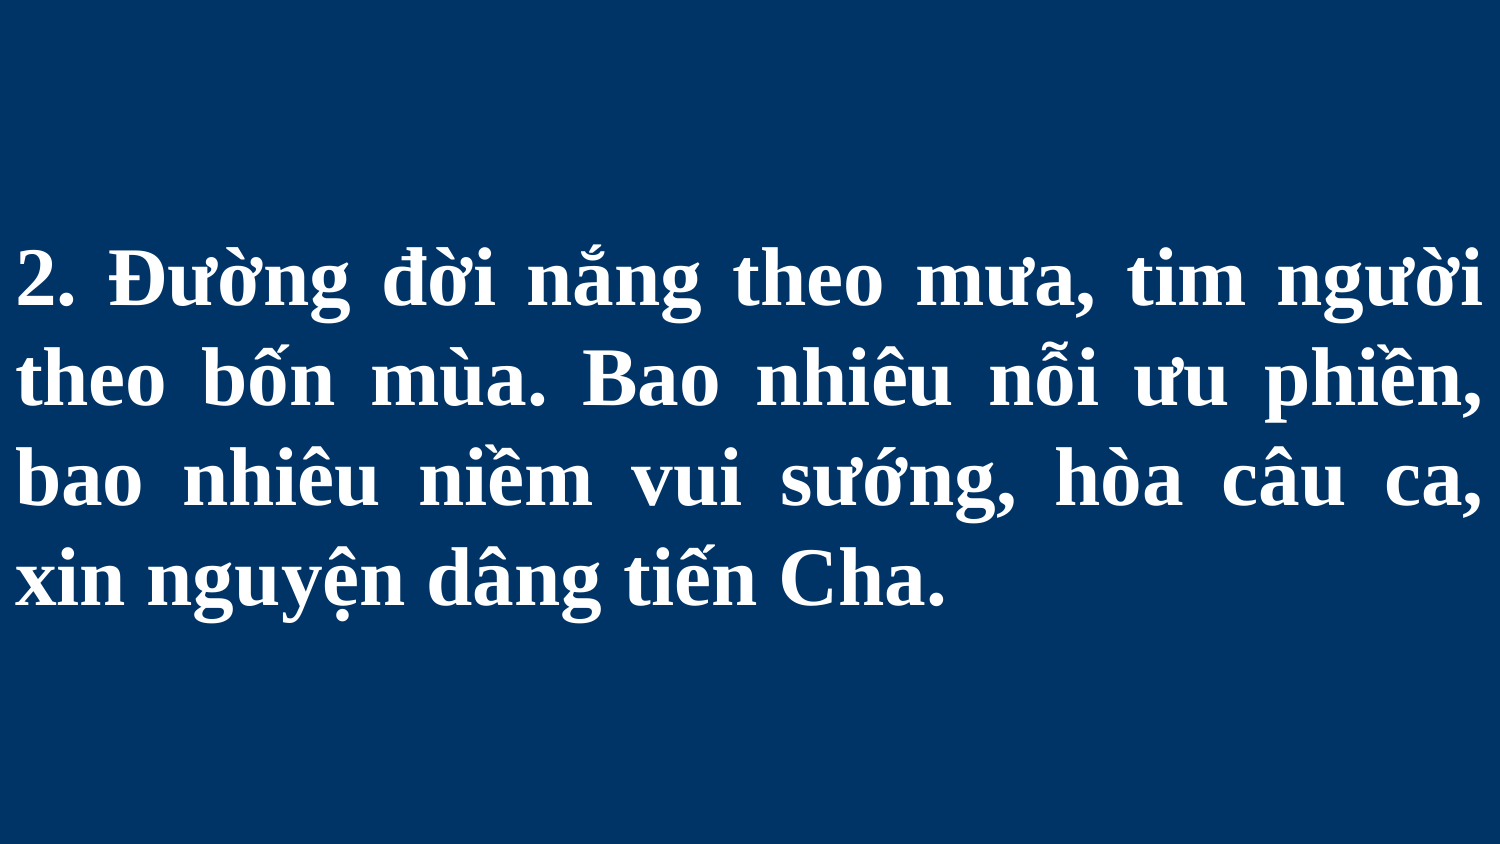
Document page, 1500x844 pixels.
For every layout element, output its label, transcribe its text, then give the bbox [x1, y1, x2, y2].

title 2. Đường đời nắng theo mưa, tim người theo bốn mùa. Bao nhiêu nỗi ưu phiền, bao nhiêu niềm vui sướng, hòa câu ca, xin nguyện dâng tiến Cha. [0, 0, 1500, 844]
